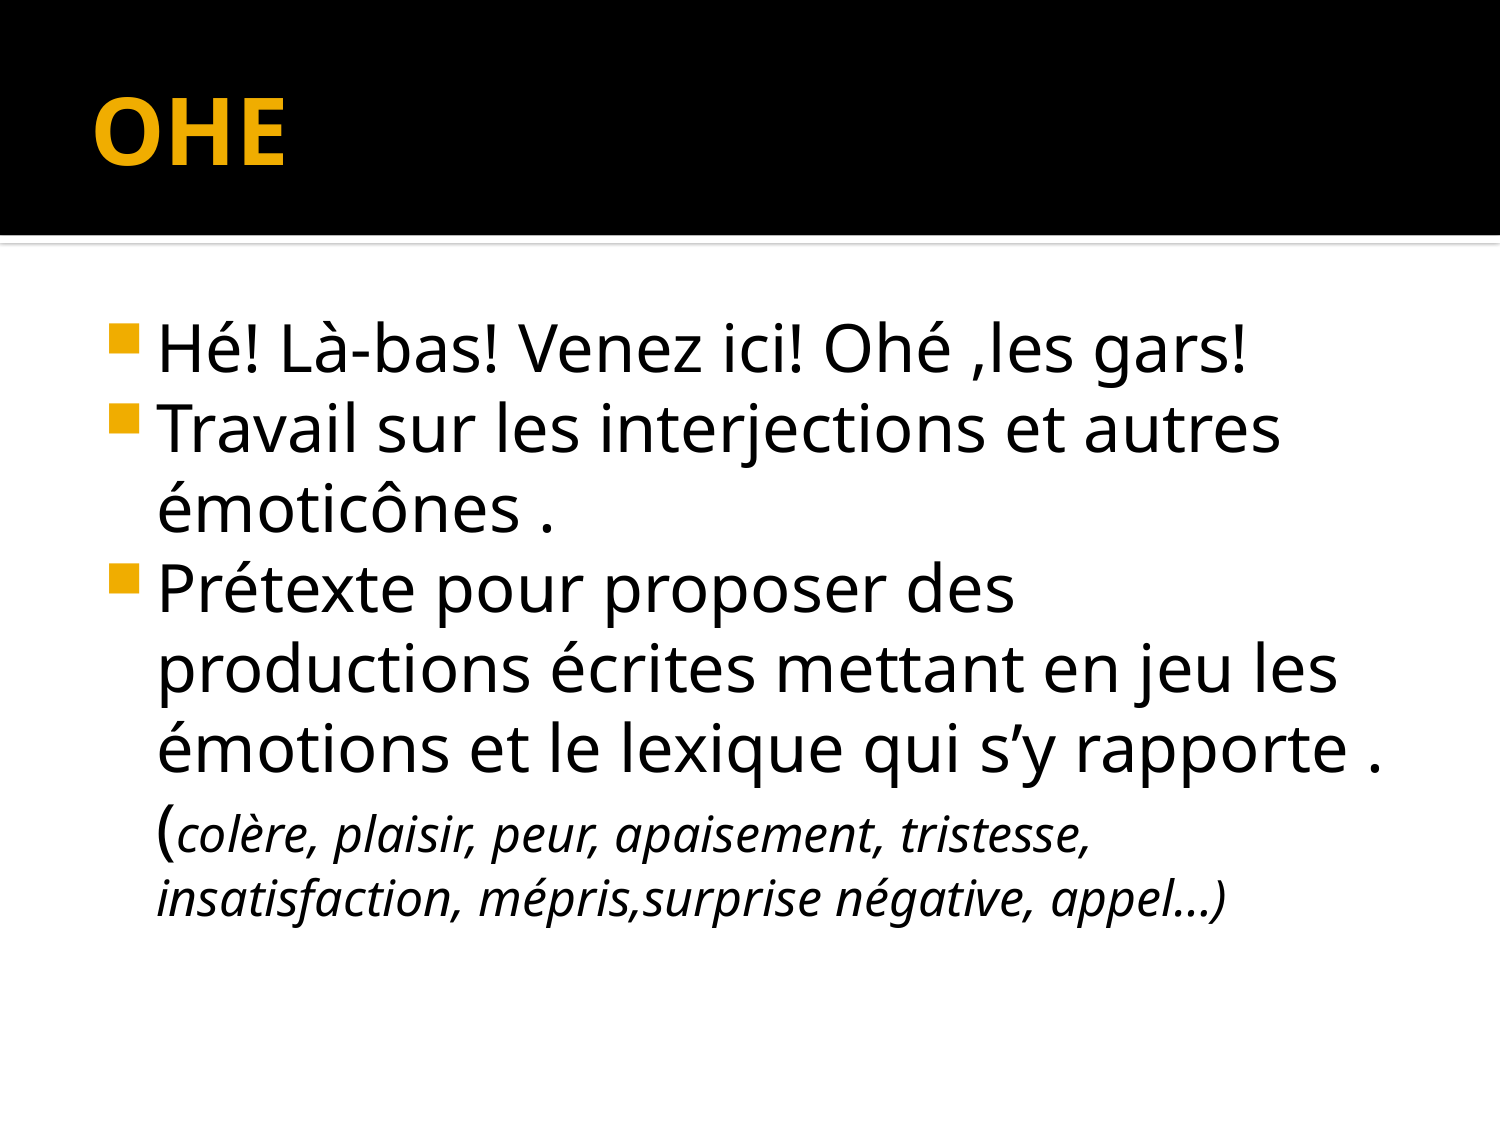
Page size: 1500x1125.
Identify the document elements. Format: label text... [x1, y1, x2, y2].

title OHE [75, 25, 1425, 231]
list Hé! Là-bas! Venez ici! Ohé ,les gars! Travail sur les interjections et autres émoticônes . Prétexte pour proposer des productions écrites mettant en jeu les émotions et le lexique qui s’y rapporte .(colère, plaisir, peur, apaisement, tristesse, insatisfaction, mépris,surprise négative, appel…) [75, 291, 1425, 1050]
